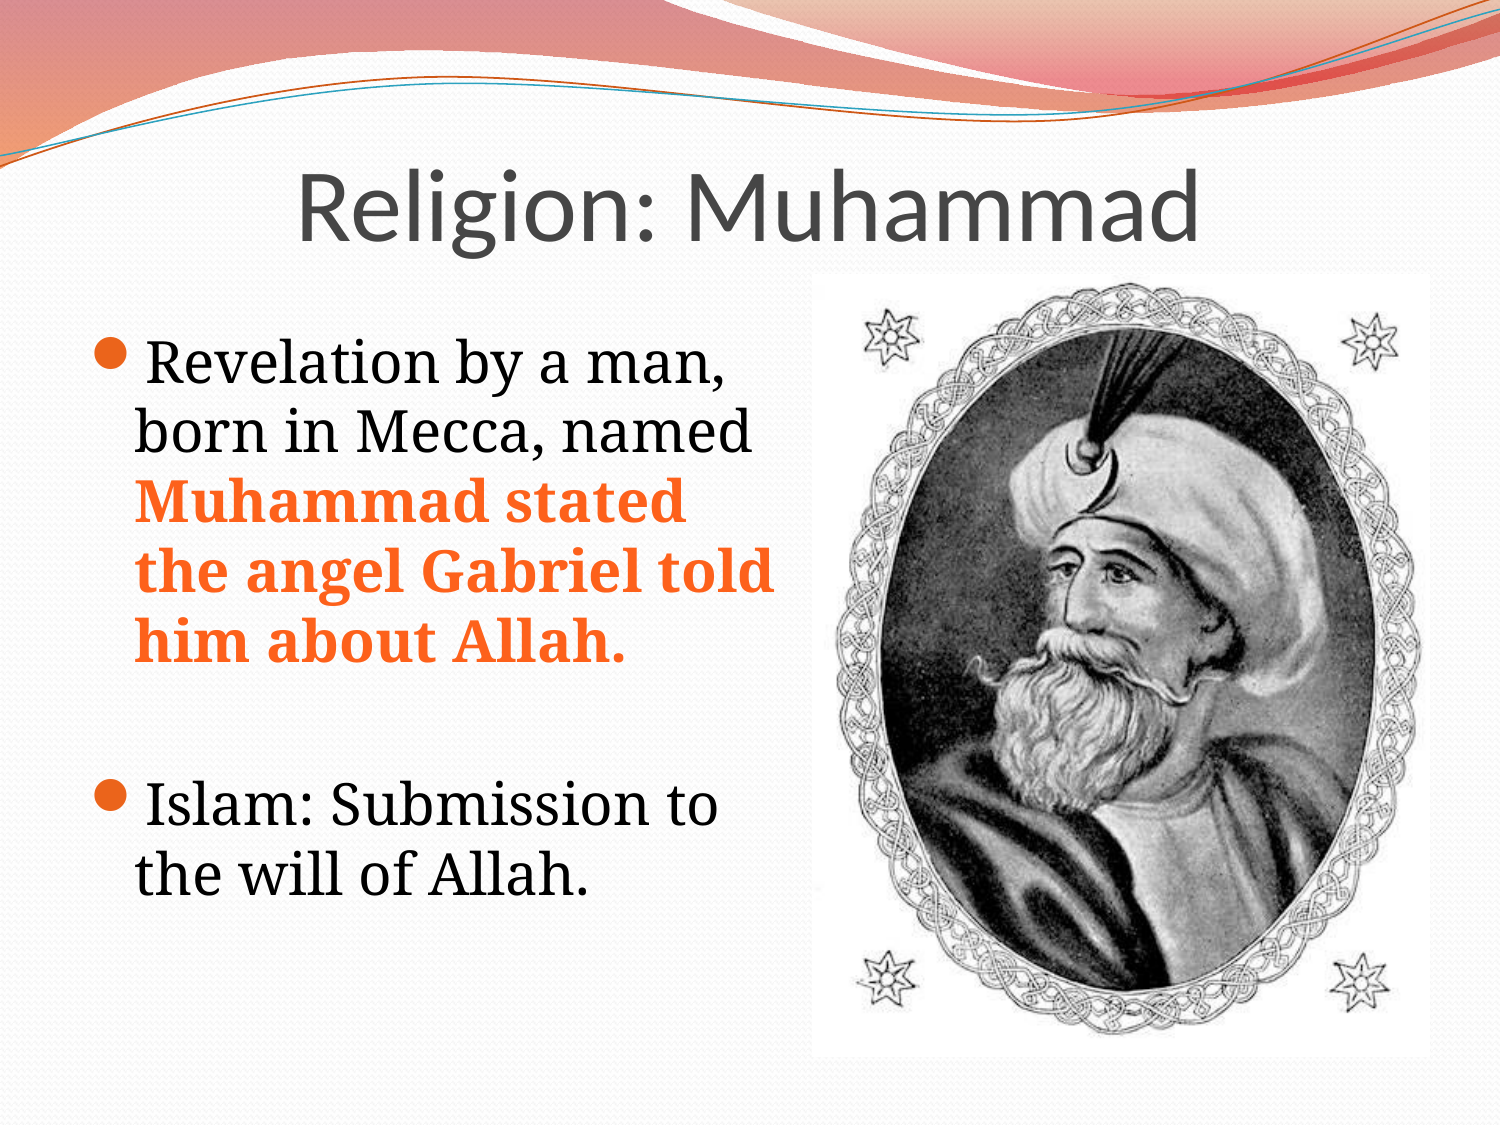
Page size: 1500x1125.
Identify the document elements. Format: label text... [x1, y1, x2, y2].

title Religion: Muhammad [75, 115, 1425, 263]
list Revelation by a man, born in Mecca, named Muhammad stated the angel Gabriel told him about Allah. Islam: Submission to the will of Allah. [75, 317, 805, 1038]
picture [812, 274, 1430, 1057]
